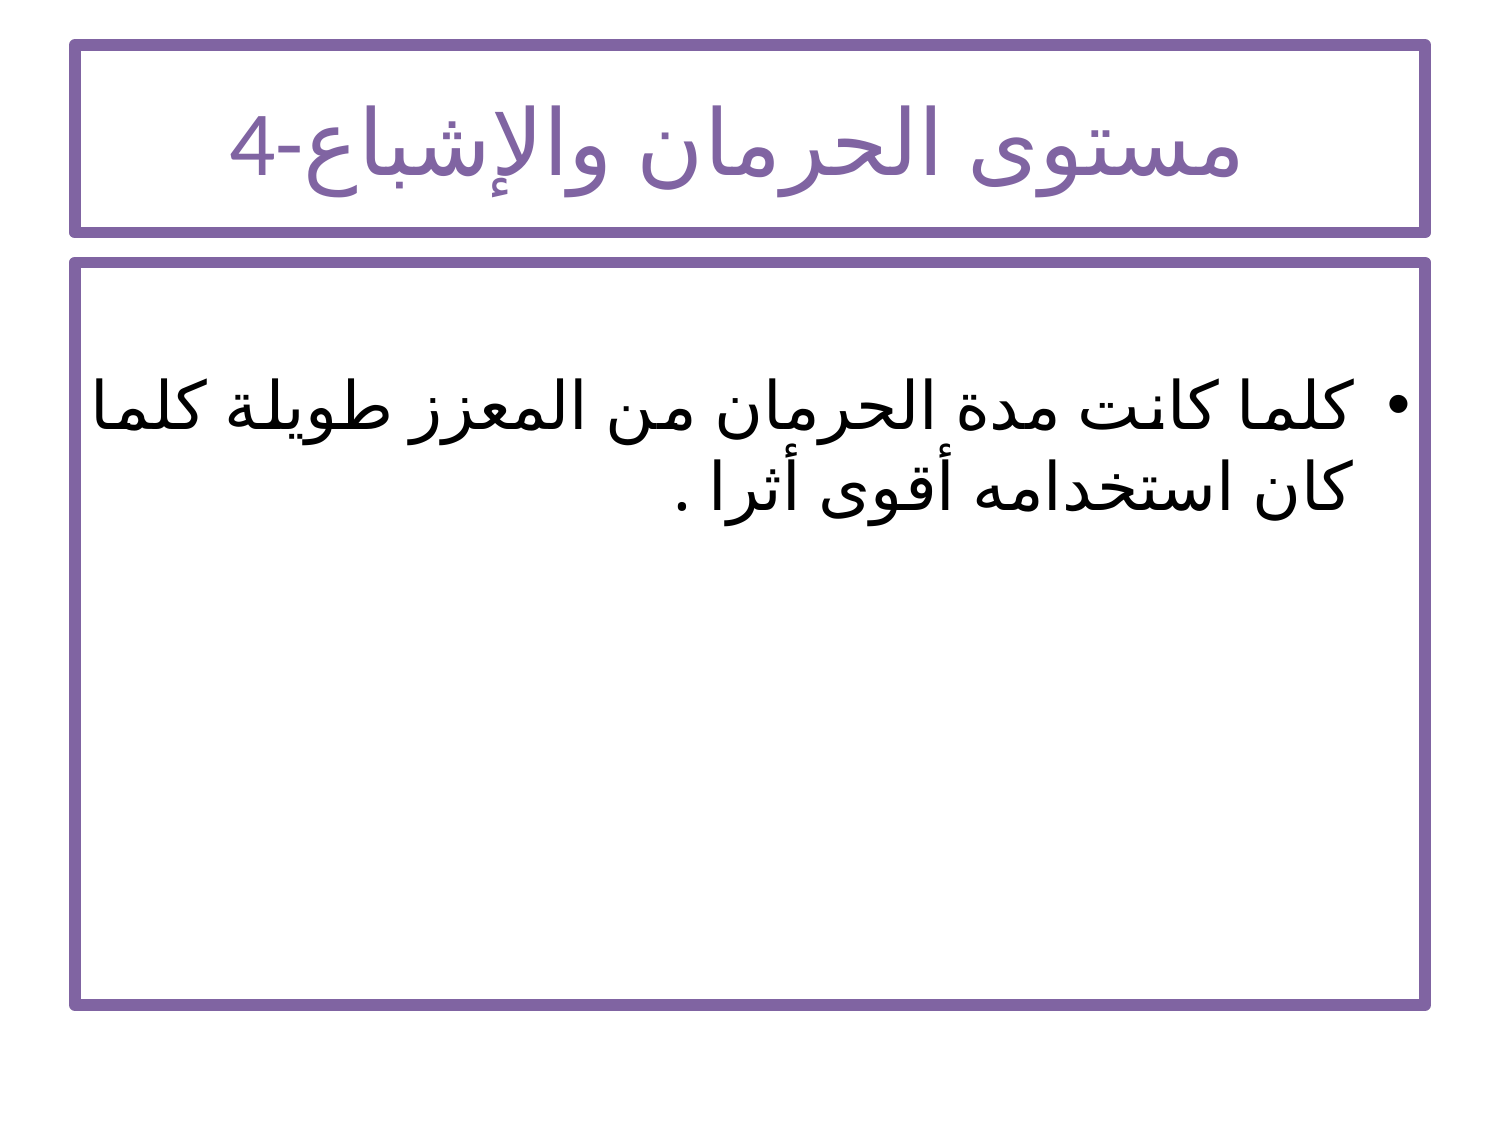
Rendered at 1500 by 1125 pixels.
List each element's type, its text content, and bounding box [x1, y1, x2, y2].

title 4-مستوى الحرمان والإشباع [75, 45, 1425, 233]
list كلما كانت مدة الحرمان من المعزز طويلة كلما كان استخدامه أقوى أثرا . [75, 262, 1425, 1005]
